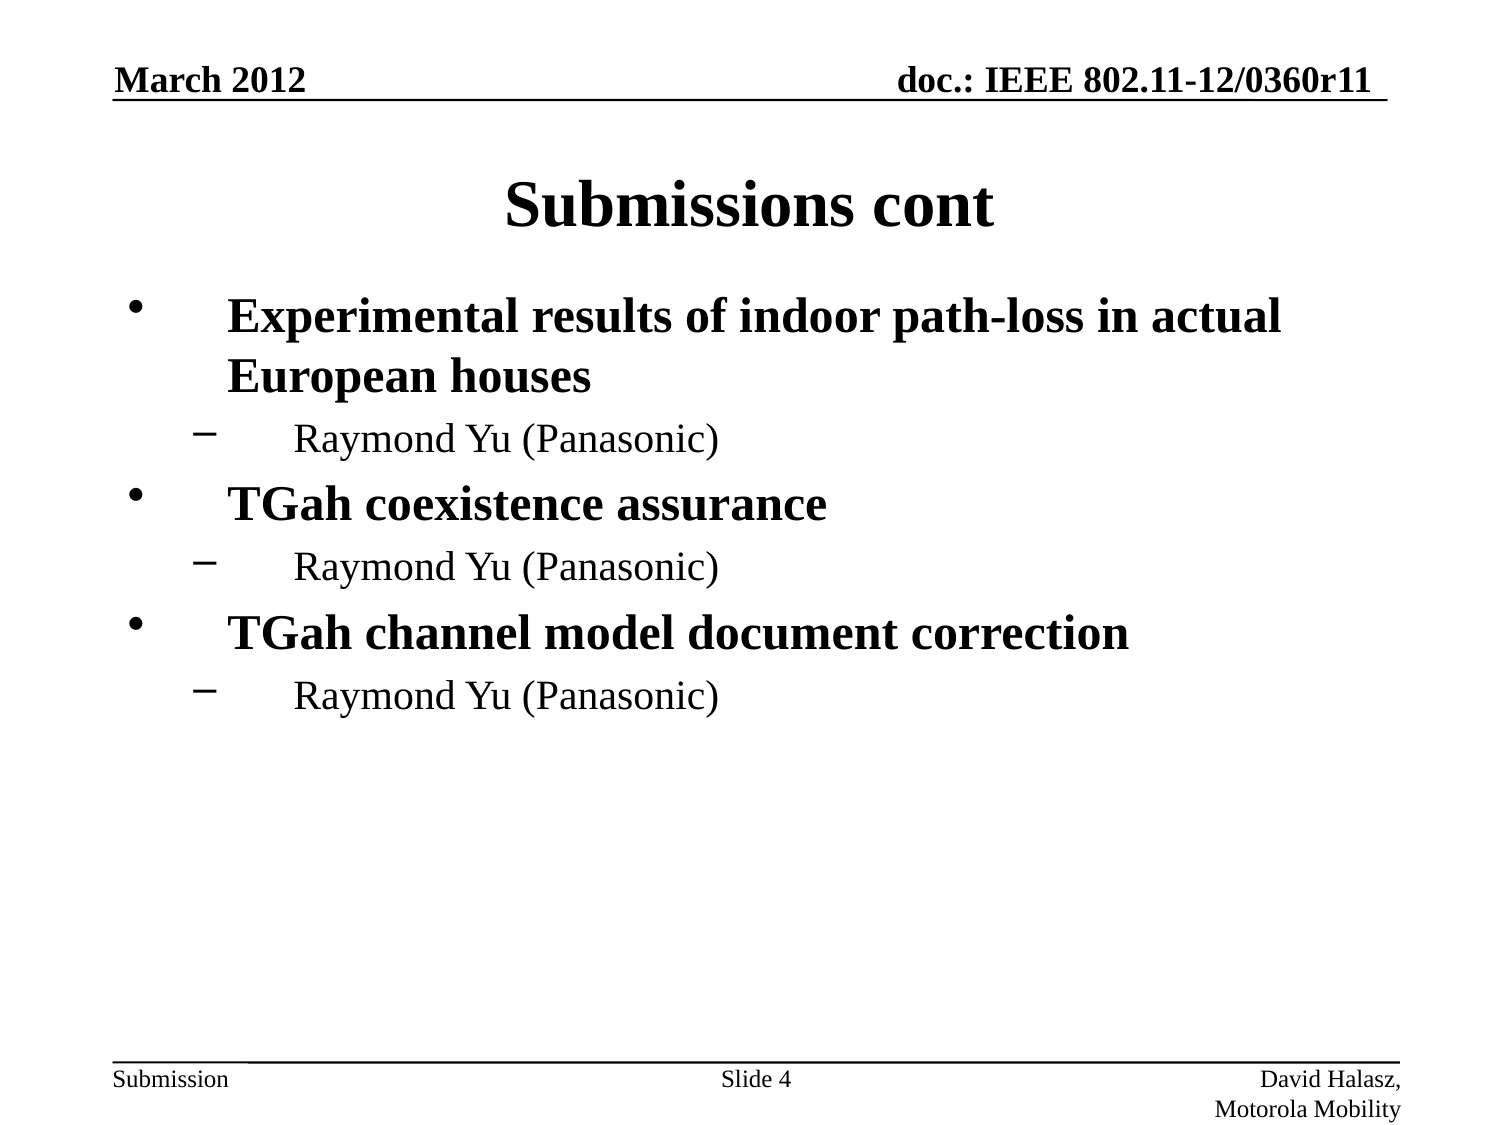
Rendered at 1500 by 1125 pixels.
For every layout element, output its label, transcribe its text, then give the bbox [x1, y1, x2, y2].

title Submissions cont [112, 112, 1388, 274]
footer David Halasz, Motorola Mobility [1185, 1061, 1402, 1093]
slide_number Slide 4 [712, 1061, 800, 1093]
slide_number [114, 54, 333, 101]
list Experimental results of indoor path-loss in actual European houses Raymond Yu (Panasonic) TGah coexistence assurance Raymond Yu (Panasonic) TGah channel model document correction Raymond Yu (Panasonic) [112, 274, 1388, 951]
